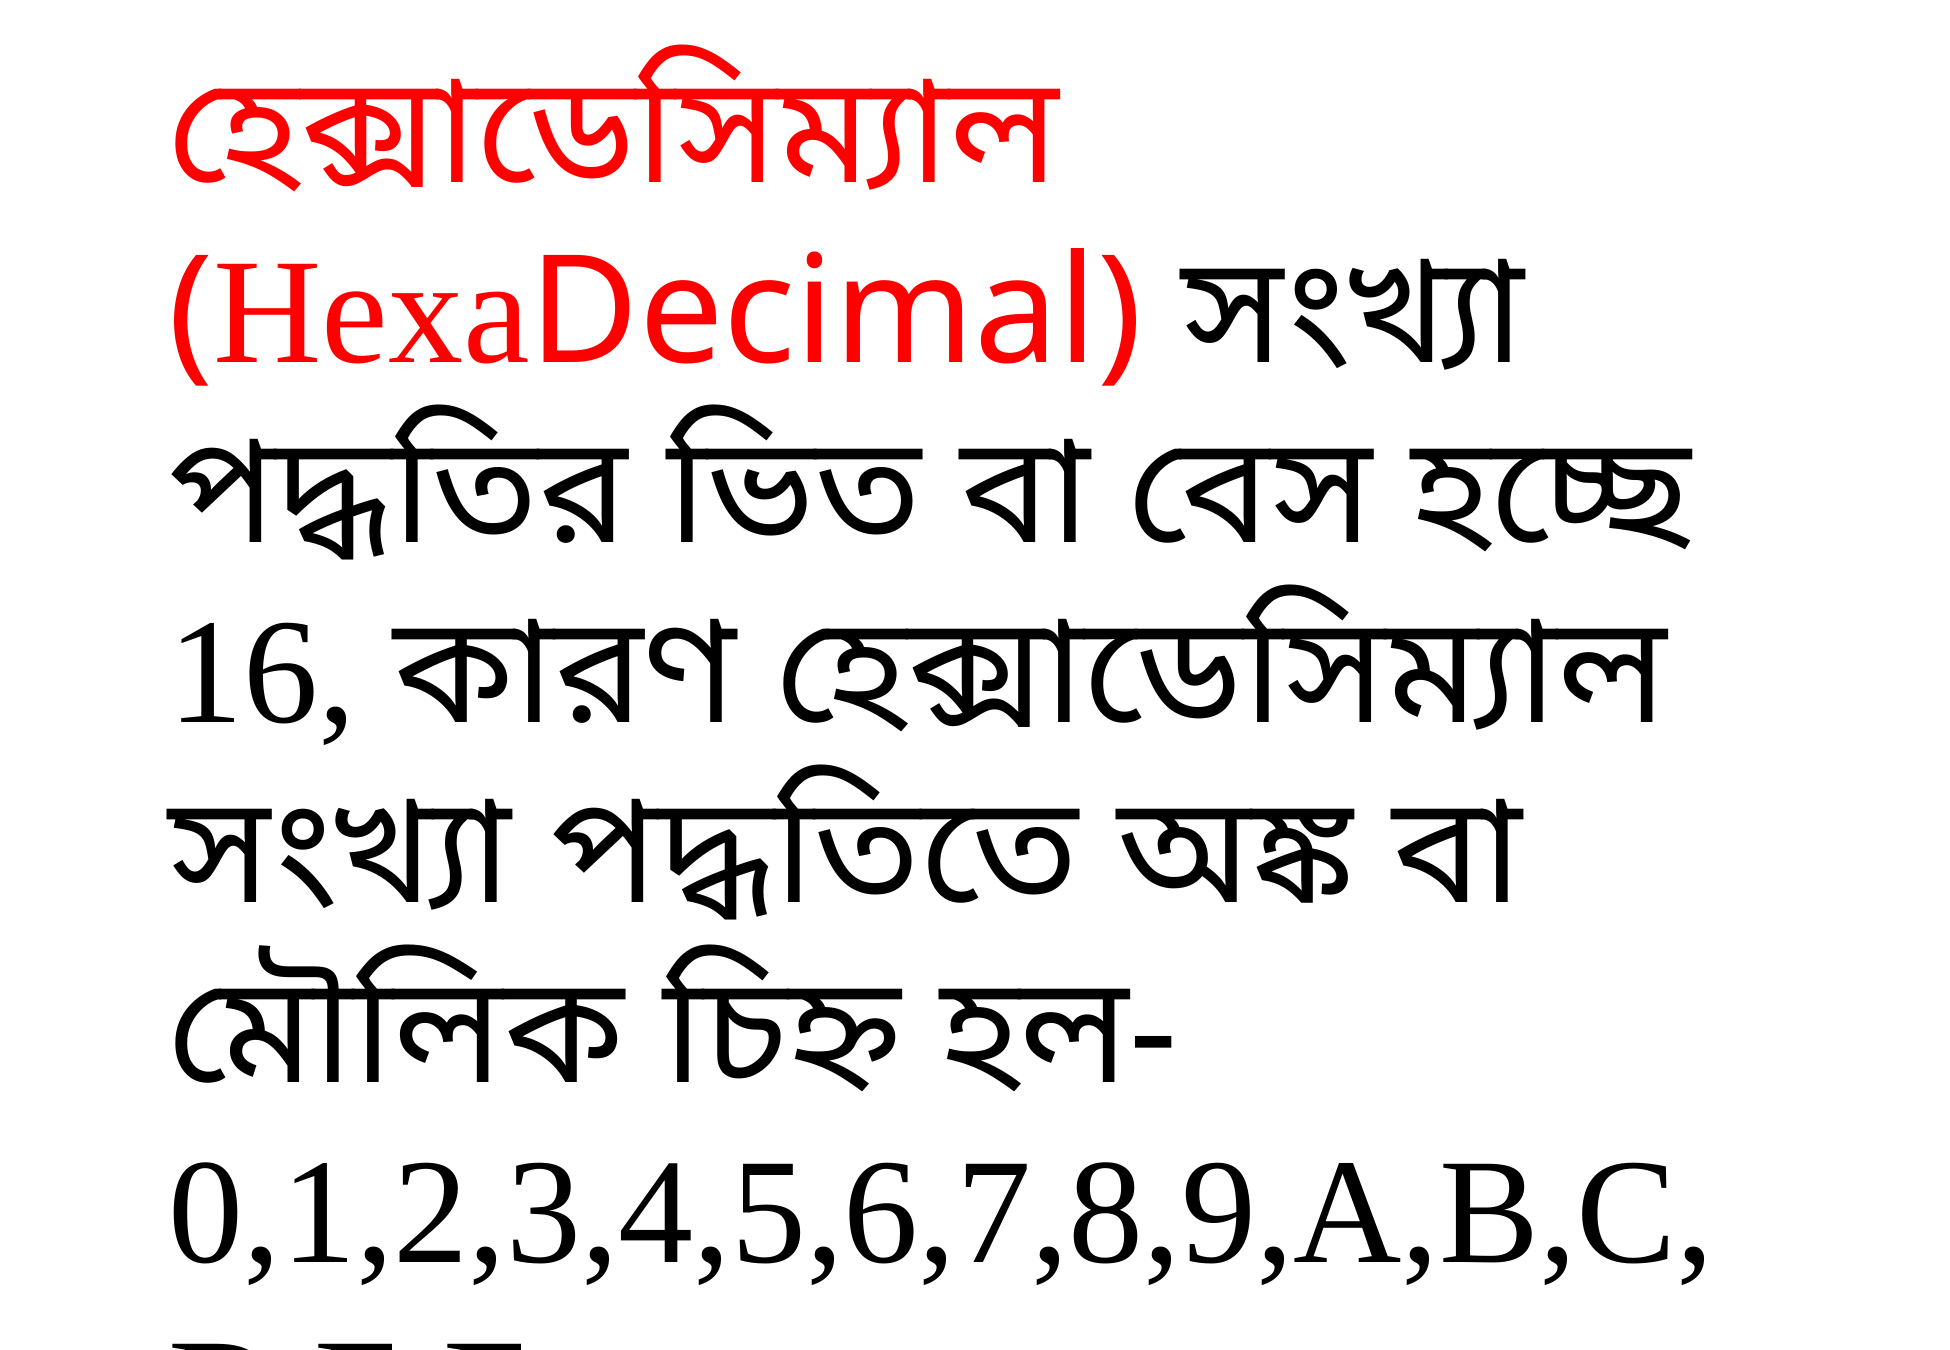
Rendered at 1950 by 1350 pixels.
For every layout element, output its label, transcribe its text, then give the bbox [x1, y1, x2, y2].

text_box হেক্সাডেসিম্যাল (HexaDecimal) সংখ্যা পদ্ধতির ভিত বা বেস হচ্ছে 16, কারণ হেক্সাডেসিম্যাল সংখ্যা পদ্ধতিতে অঙ্ক বা মৌলিক চিহ্ন হল- 0,1,2,3,4,5,6,7,8,9,A,B,C,D,E,F. [153, 24, 1829, 1350]
